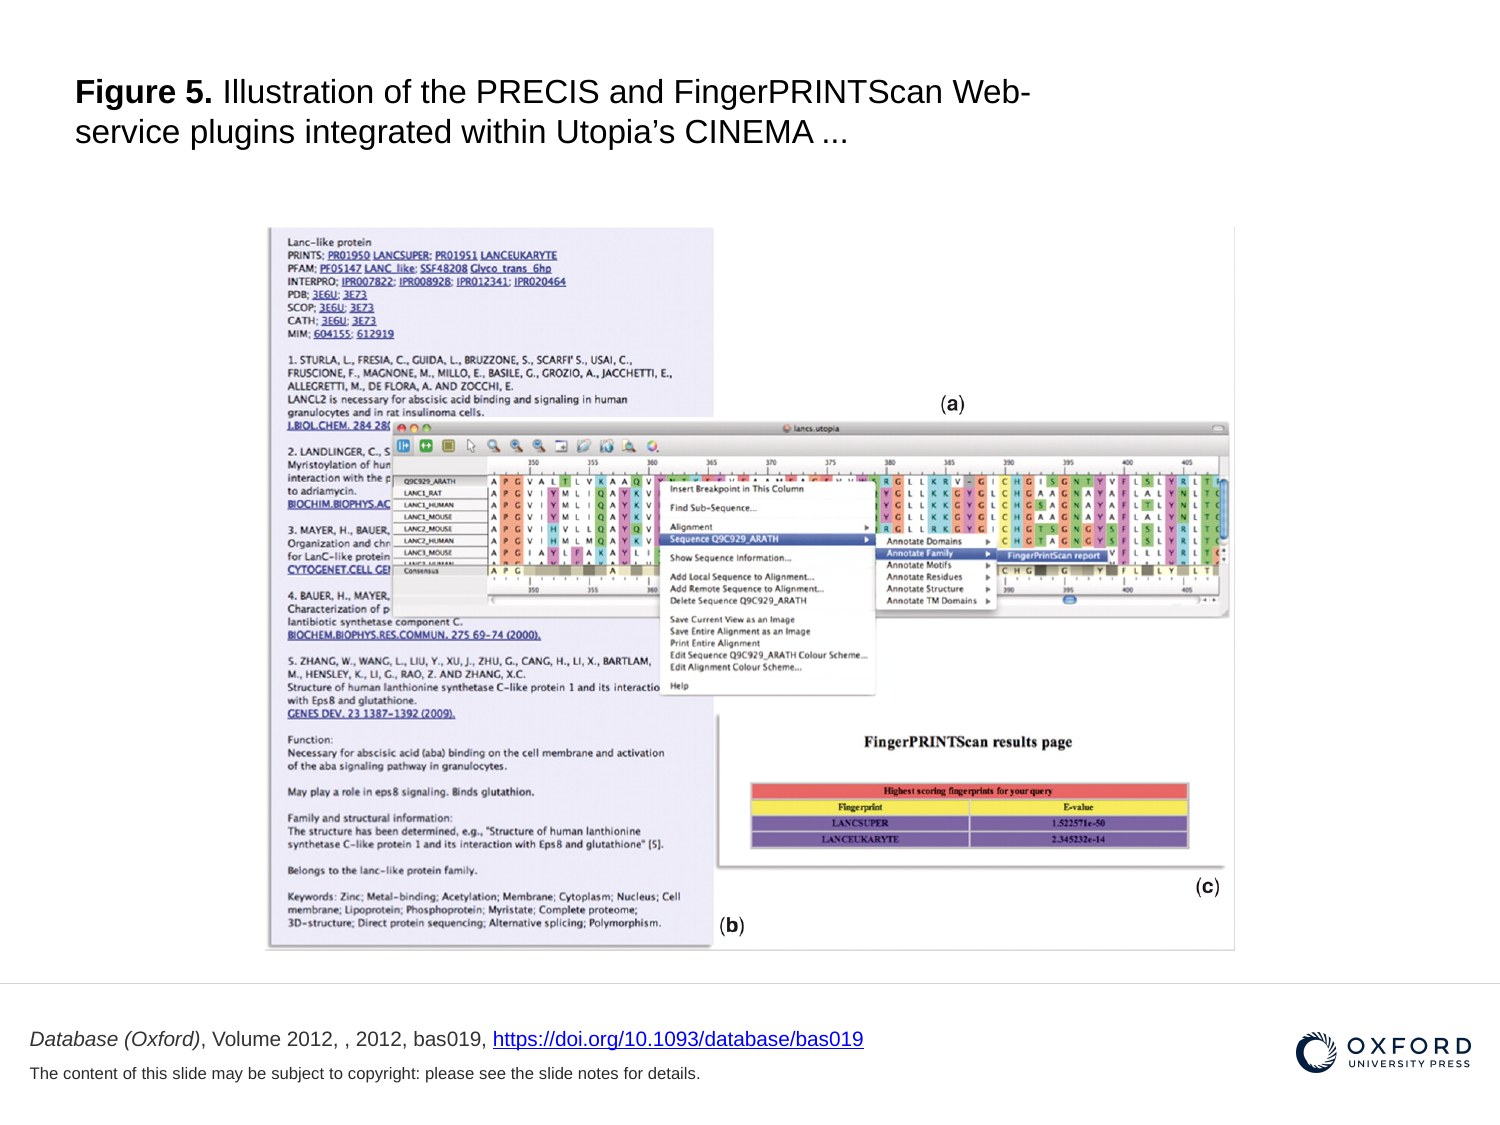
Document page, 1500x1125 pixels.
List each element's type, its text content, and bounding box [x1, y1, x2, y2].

picture [262, 224, 1238, 954]
footer Database (Oxford), Volume 2012, , 2012, bas019, https://doi.org/10.1093/database/bas019 The content of this slide may be subject to copyright: please see the slide notes for details. [0, 983, 1260, 1125]
title Figure 5. Illustration of the PRECIS and FingerPRINTScan Web-service plugins integrated within Utopia’s CINEMA ... [75, 69, 1078, 171]
picture [1296, 1032, 1471, 1073]
